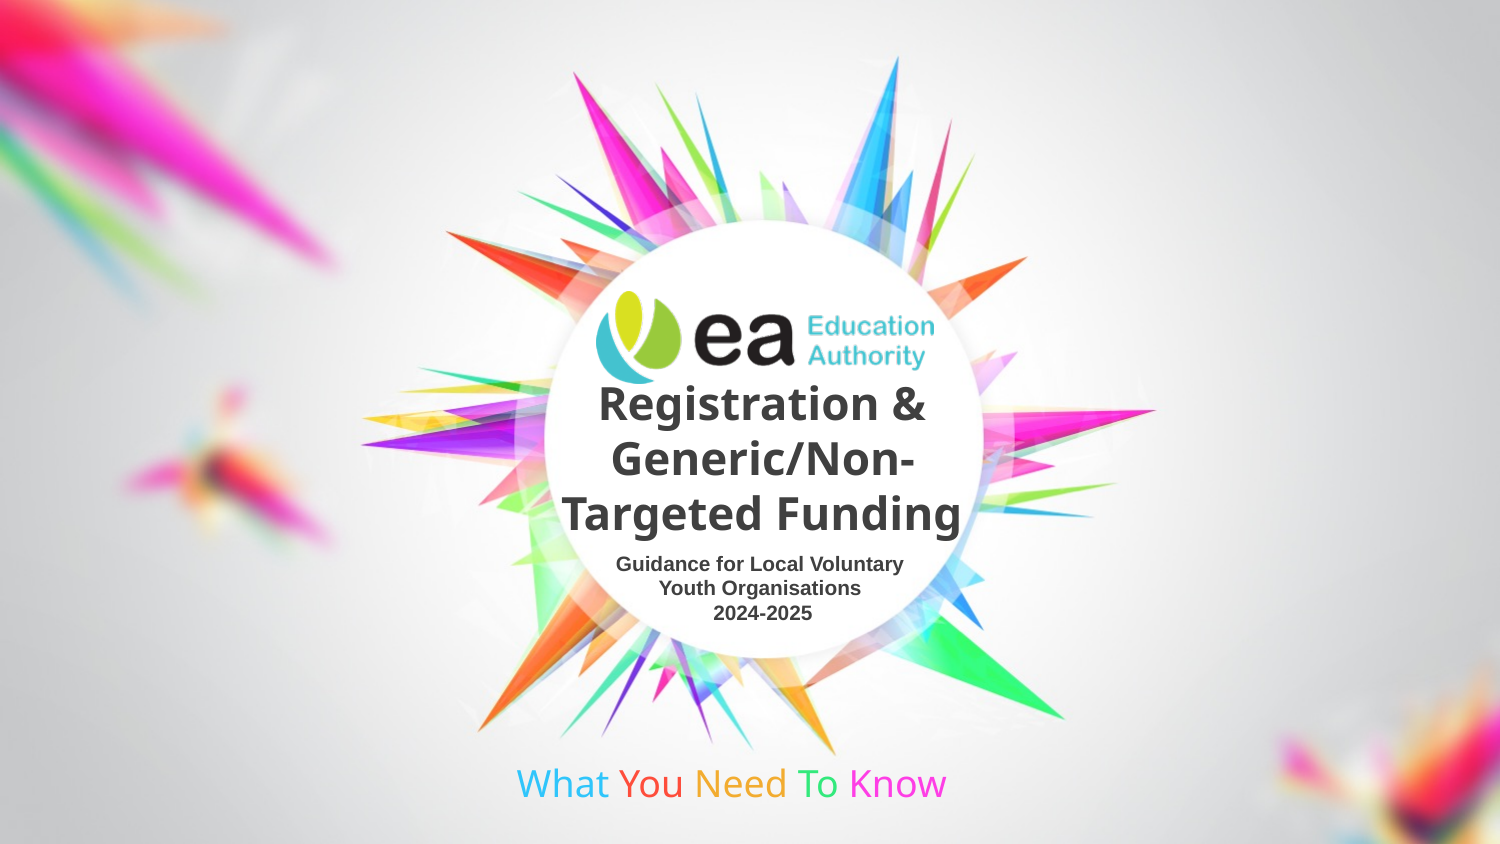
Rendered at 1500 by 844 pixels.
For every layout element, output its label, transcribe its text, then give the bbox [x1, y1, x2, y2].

list Guidance for Local Voluntary Youth Organisations 2024-2025 [526, 564, 1000, 647]
title Registration & Generic/Non-Targeted Funding [513, 351, 1010, 564]
picture [0, 0, 1500, 844]
text_box What You Need To Know [501, 752, 999, 813]
